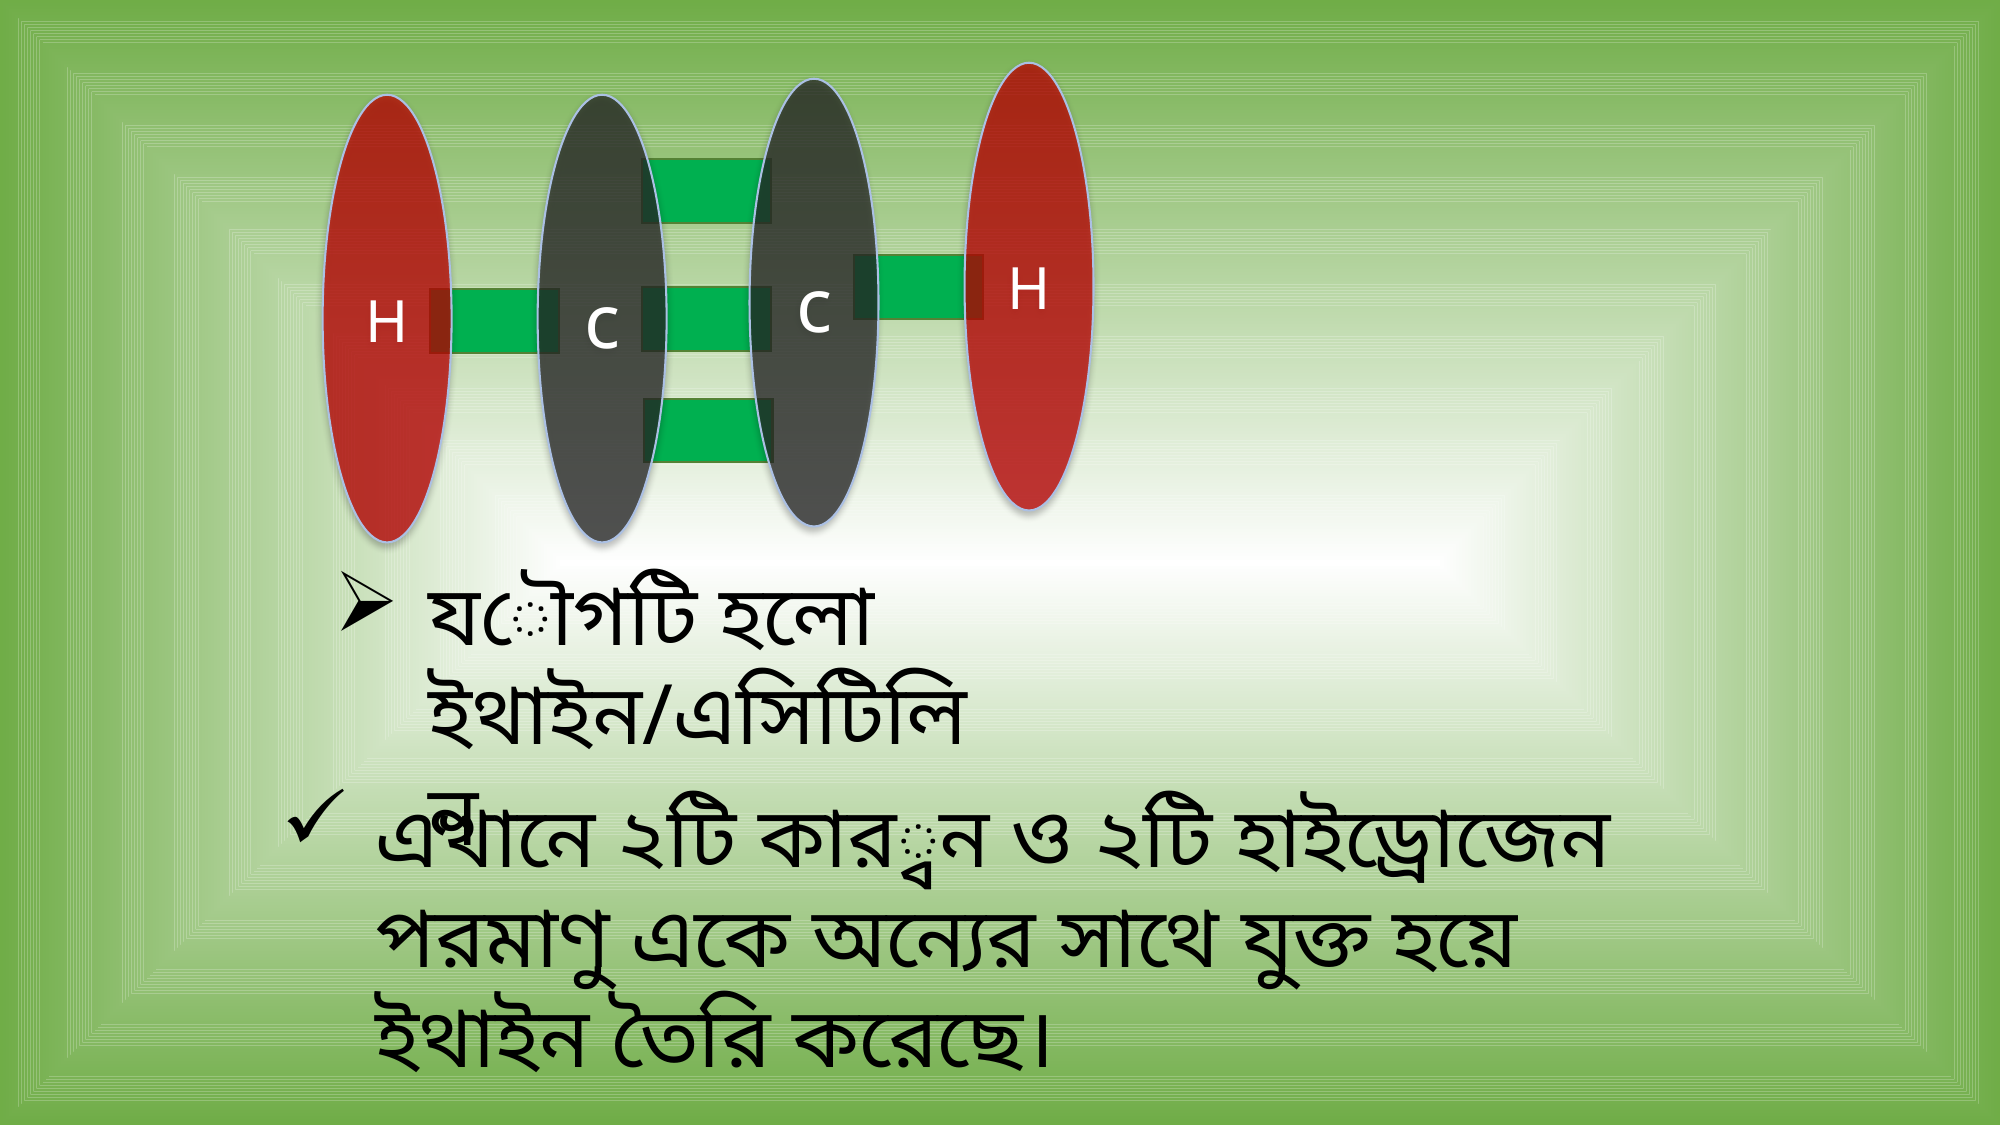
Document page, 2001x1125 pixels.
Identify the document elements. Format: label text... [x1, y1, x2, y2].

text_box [322, 62, 1094, 543]
text_box যৌগটি হলো ইথাইন/এসিটিলিন [319, 554, 1014, 776]
text_box এখানে ২টি কার্বন ও ২টি হাইড্রোজেন পরমাণু একে অন্যের সাথে যুক্ত হয়ে ইথাইন তৈরি করেছে। [266, 776, 1699, 1092]
